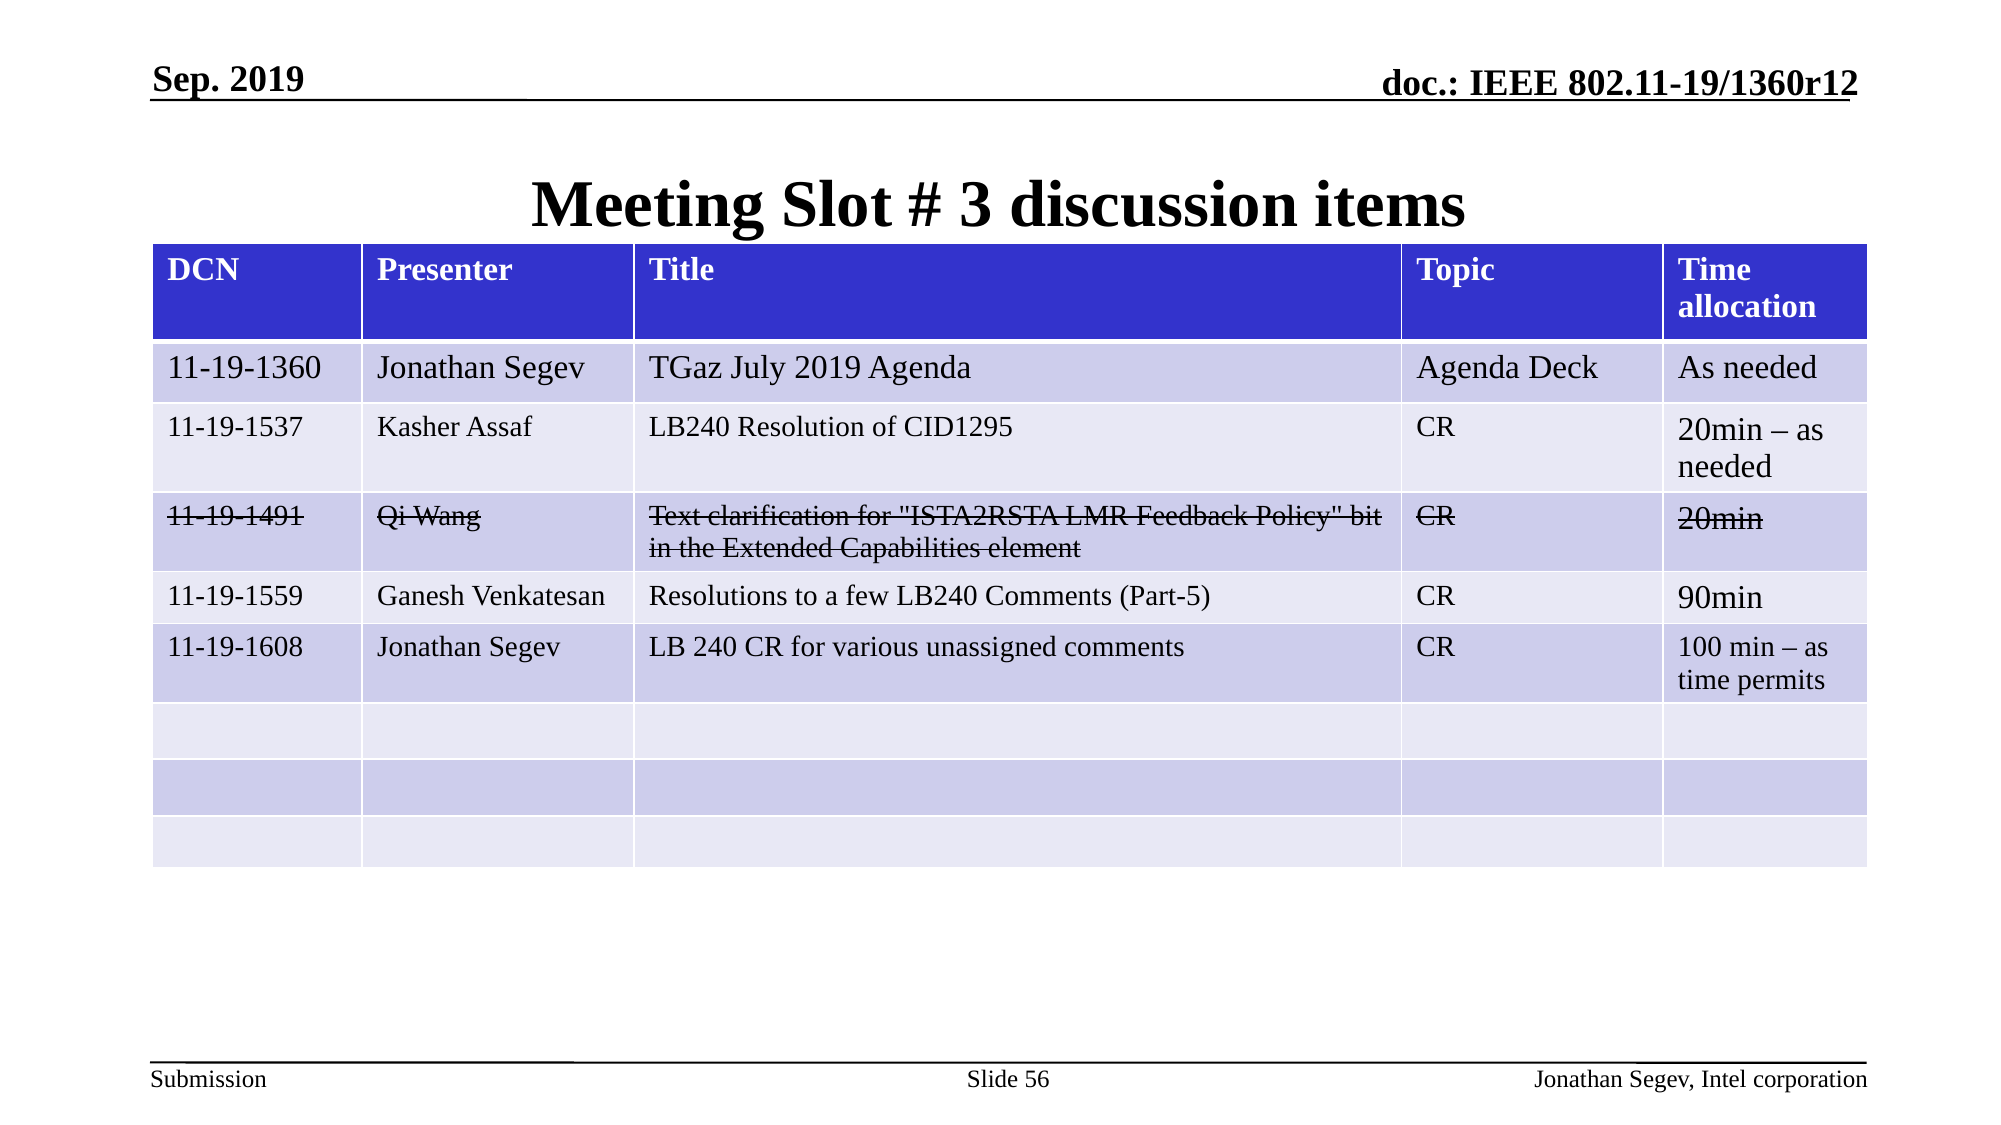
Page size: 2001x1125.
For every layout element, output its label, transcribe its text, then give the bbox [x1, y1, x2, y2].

table_header Topic [1402, 244, 1662, 339]
table_cell 100 min – as time permits [1664, 624, 1867, 702]
table_cell 11-19-1608 [153, 624, 361, 702]
table_cell 11-19-1360 [153, 344, 361, 402]
table_cell Qi Wang [363, 493, 633, 571]
table_cell [1664, 704, 1867, 758]
table_cell 20min – as needed [1664, 404, 1867, 491]
table_cell CR [1402, 572, 1662, 623]
table_cell [153, 760, 361, 815]
table_cell As needed [1664, 344, 1867, 402]
table_cell TGaz July 2019 Agenda [635, 344, 1401, 402]
table_cell [1402, 760, 1662, 815]
table_cell LB 240 CR for various unassigned comments [635, 624, 1401, 702]
table_cell CR [1402, 624, 1662, 702]
table_cell [635, 817, 1401, 867]
table_cell 11-19-1491 [153, 493, 361, 571]
table_cell 11-19-1537 [153, 404, 361, 491]
table_cell [1664, 817, 1867, 867]
table_cell [1664, 760, 1867, 815]
table_cell Resolutions to a few LB240 Comments (Part-5) [635, 572, 1401, 623]
table_cell [363, 760, 633, 815]
table_header Title [635, 244, 1401, 339]
table_cell Ganesh Venkatesan [363, 572, 633, 623]
table_cell [1402, 817, 1662, 867]
title Meeting Slot # 3 discussion items [149, 112, 1850, 288]
table_cell [635, 760, 1401, 815]
table_cell Jonathan Segev [363, 624, 633, 702]
table_cell [635, 704, 1401, 758]
table_cell Kasher Assaf [363, 404, 633, 491]
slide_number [152, 54, 563, 100]
slide_number Slide 56 [950, 1061, 1067, 1123]
table_cell 11-19-1559 [153, 572, 361, 623]
table_cell [153, 817, 361, 867]
table_cell [153, 704, 361, 758]
table_cell CR [1402, 493, 1662, 571]
table_cell Agenda Deck [1402, 344, 1662, 402]
table_cell CR [1402, 404, 1662, 491]
table_header Time allocation [1664, 244, 1867, 339]
table_cell 20min [1664, 493, 1867, 571]
footer Jonathan Segev, Intel corporation [1171, 1061, 1869, 1093]
table_cell 90min [1664, 572, 1867, 623]
table_cell [1402, 704, 1662, 758]
table_cell Text clarification for "ISTA2RSTA LMR Feedback Policy" bit in the Extended Capabilities element [635, 493, 1401, 571]
table_header Presenter [363, 244, 633, 339]
table_cell [363, 817, 633, 867]
table_cell Jonathan Segev [363, 344, 633, 402]
table_cell LB240 Resolution of CID1295 [635, 404, 1401, 491]
table_header DCN [153, 244, 361, 339]
table_cell [363, 704, 633, 758]
